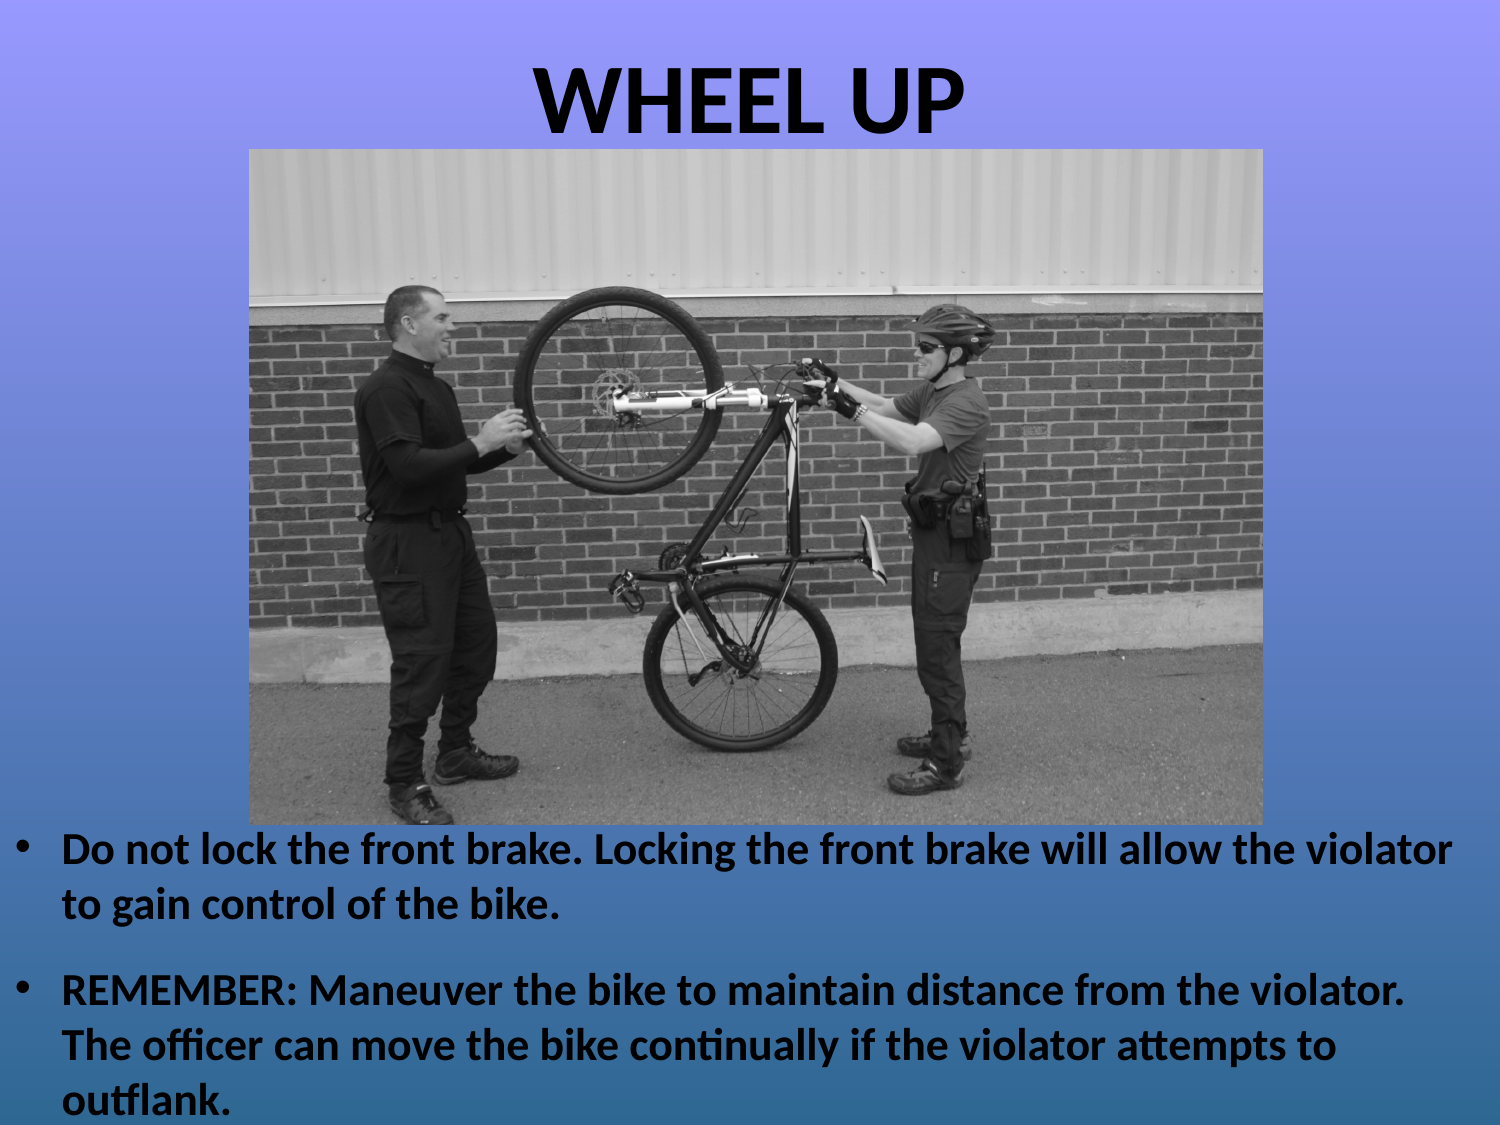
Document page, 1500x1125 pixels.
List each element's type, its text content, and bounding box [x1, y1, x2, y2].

text_box Do not lock the front brake. Locking the front brake will allow the violator to gain control of the bike. [0, 811, 1500, 936]
text_box REMEMBER: Maneuver the bike to maintain distance from the violator. The officer can move the bike continually if the violator attempts to outflank. [0, 952, 1500, 1125]
title WHEEL UP [0, 0, 1500, 188]
picture [249, 149, 1263, 826]
